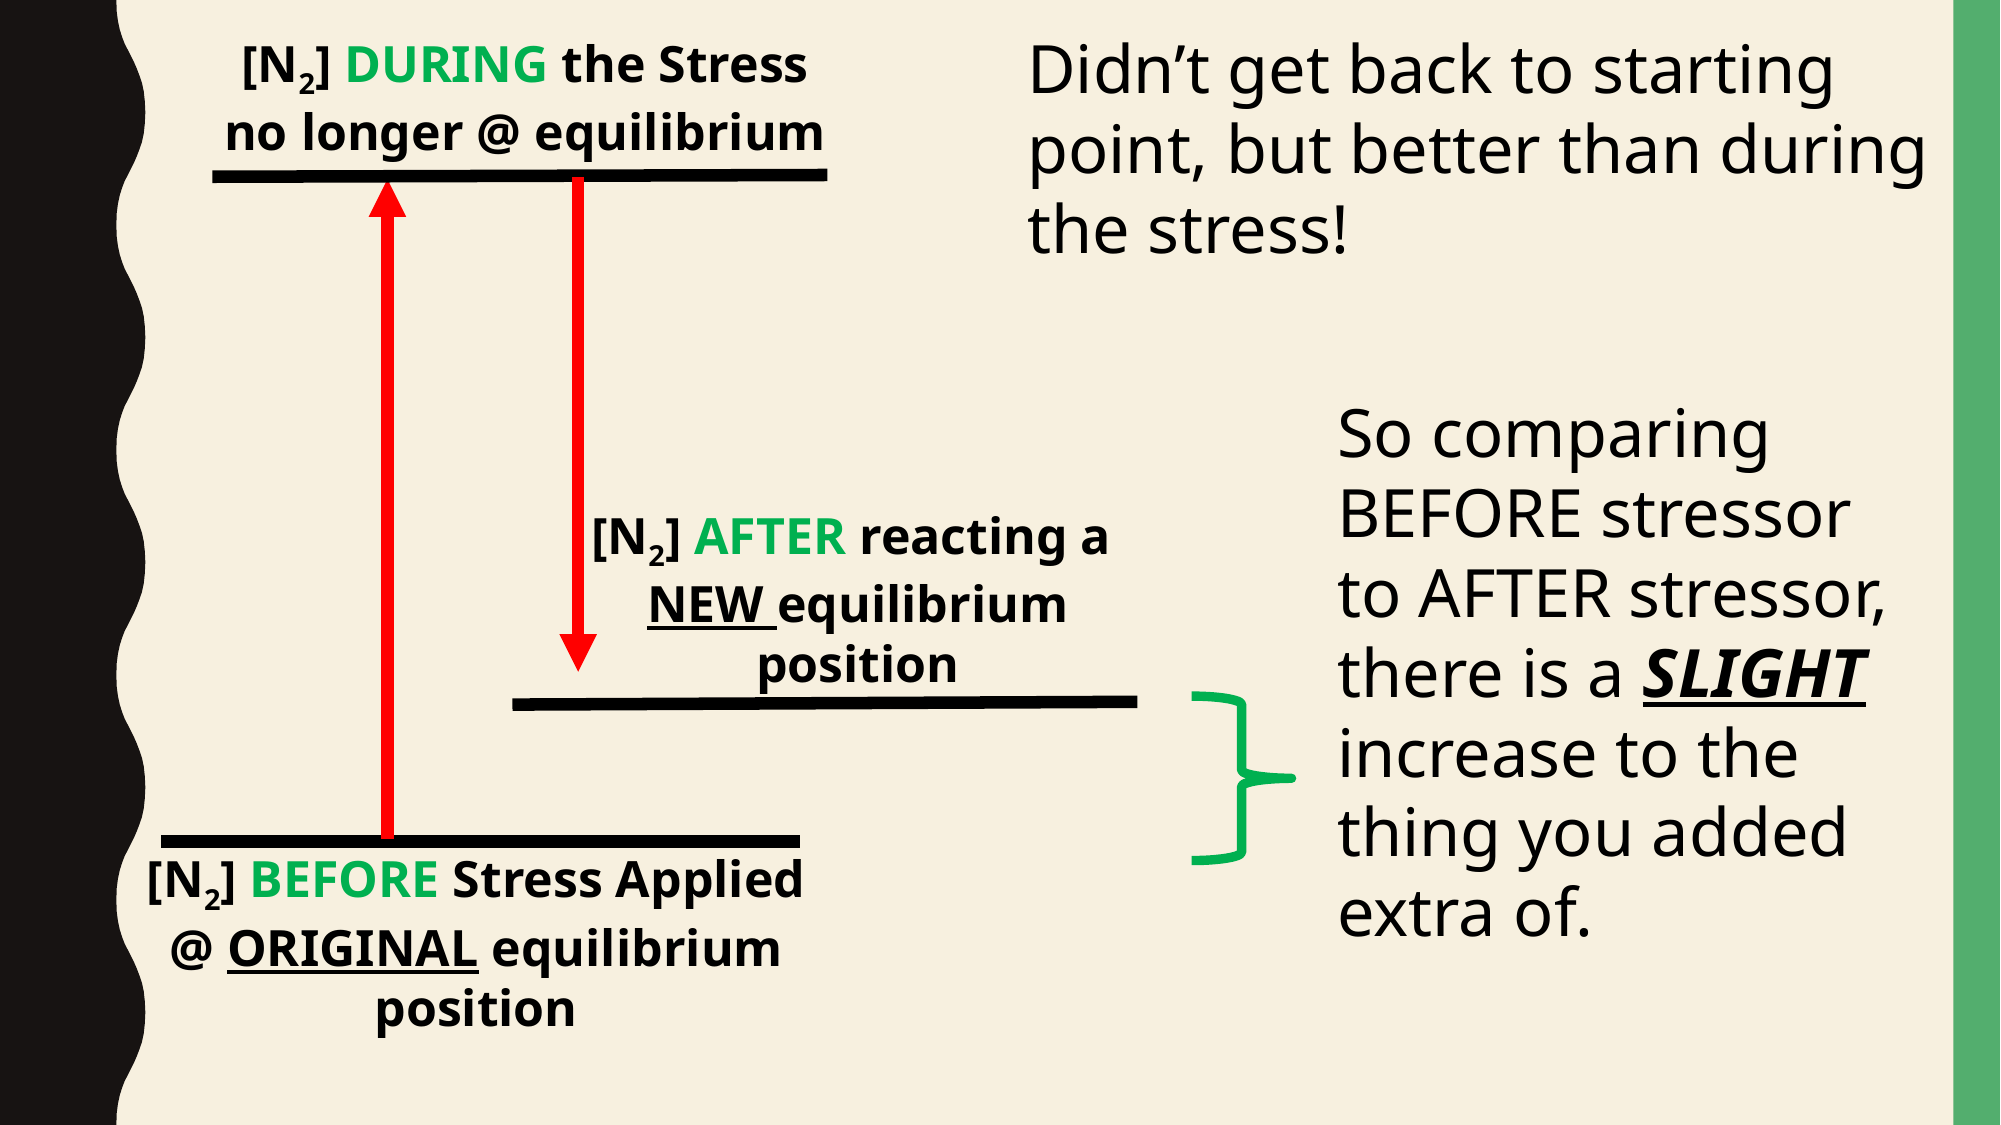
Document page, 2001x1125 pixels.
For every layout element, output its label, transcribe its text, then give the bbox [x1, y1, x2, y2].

text_box [N2] AFTER reacting a NEW equilibrium position [551, 496, 1164, 700]
text_box So comparing BEFORE stressor to AFTER stressor, there is a SLIGHT increase to the thing you added extra of. [1322, 383, 1929, 958]
text_box [1191, 695, 1293, 862]
text_box Didn’t get back to starting point, but better than during the stress! [1012, 19, 2000, 274]
text_box [N2] BEFORE Stress Applied @ ORIGINAL equilibrium position [124, 840, 828, 1044]
text_box [N2] DURING the Stress no longer @ equilibrium [174, 24, 875, 168]
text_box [512, 701, 1138, 705]
